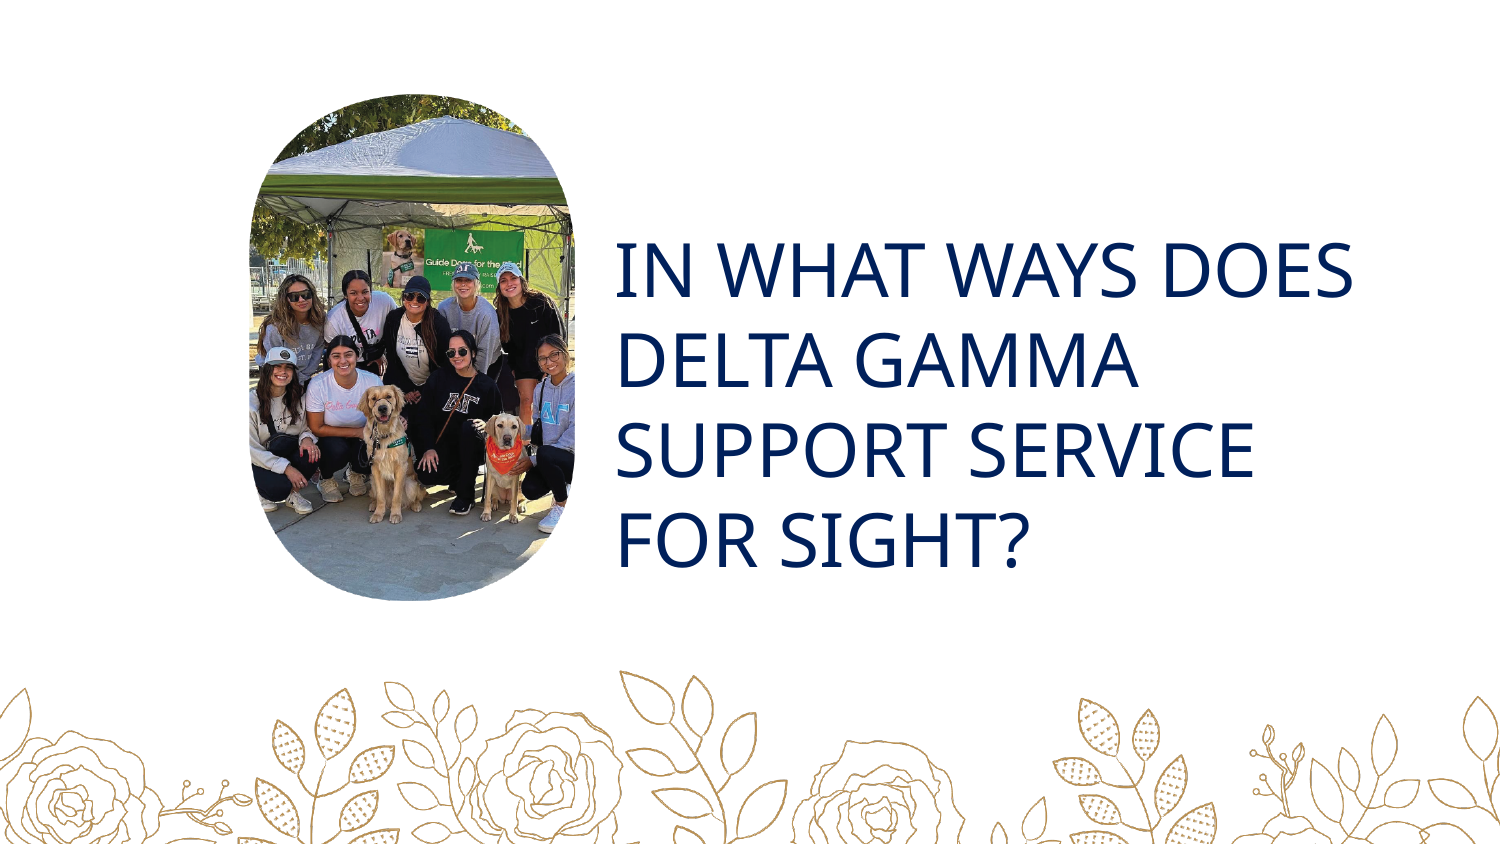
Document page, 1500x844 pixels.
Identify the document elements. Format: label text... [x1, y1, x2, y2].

picture [0, 0, 1500, 844]
text_box IN WHAT WAYS DOES DELTA GAMMA SUPPORT SERVICE FOR SIGHT? [600, 215, 1375, 591]
